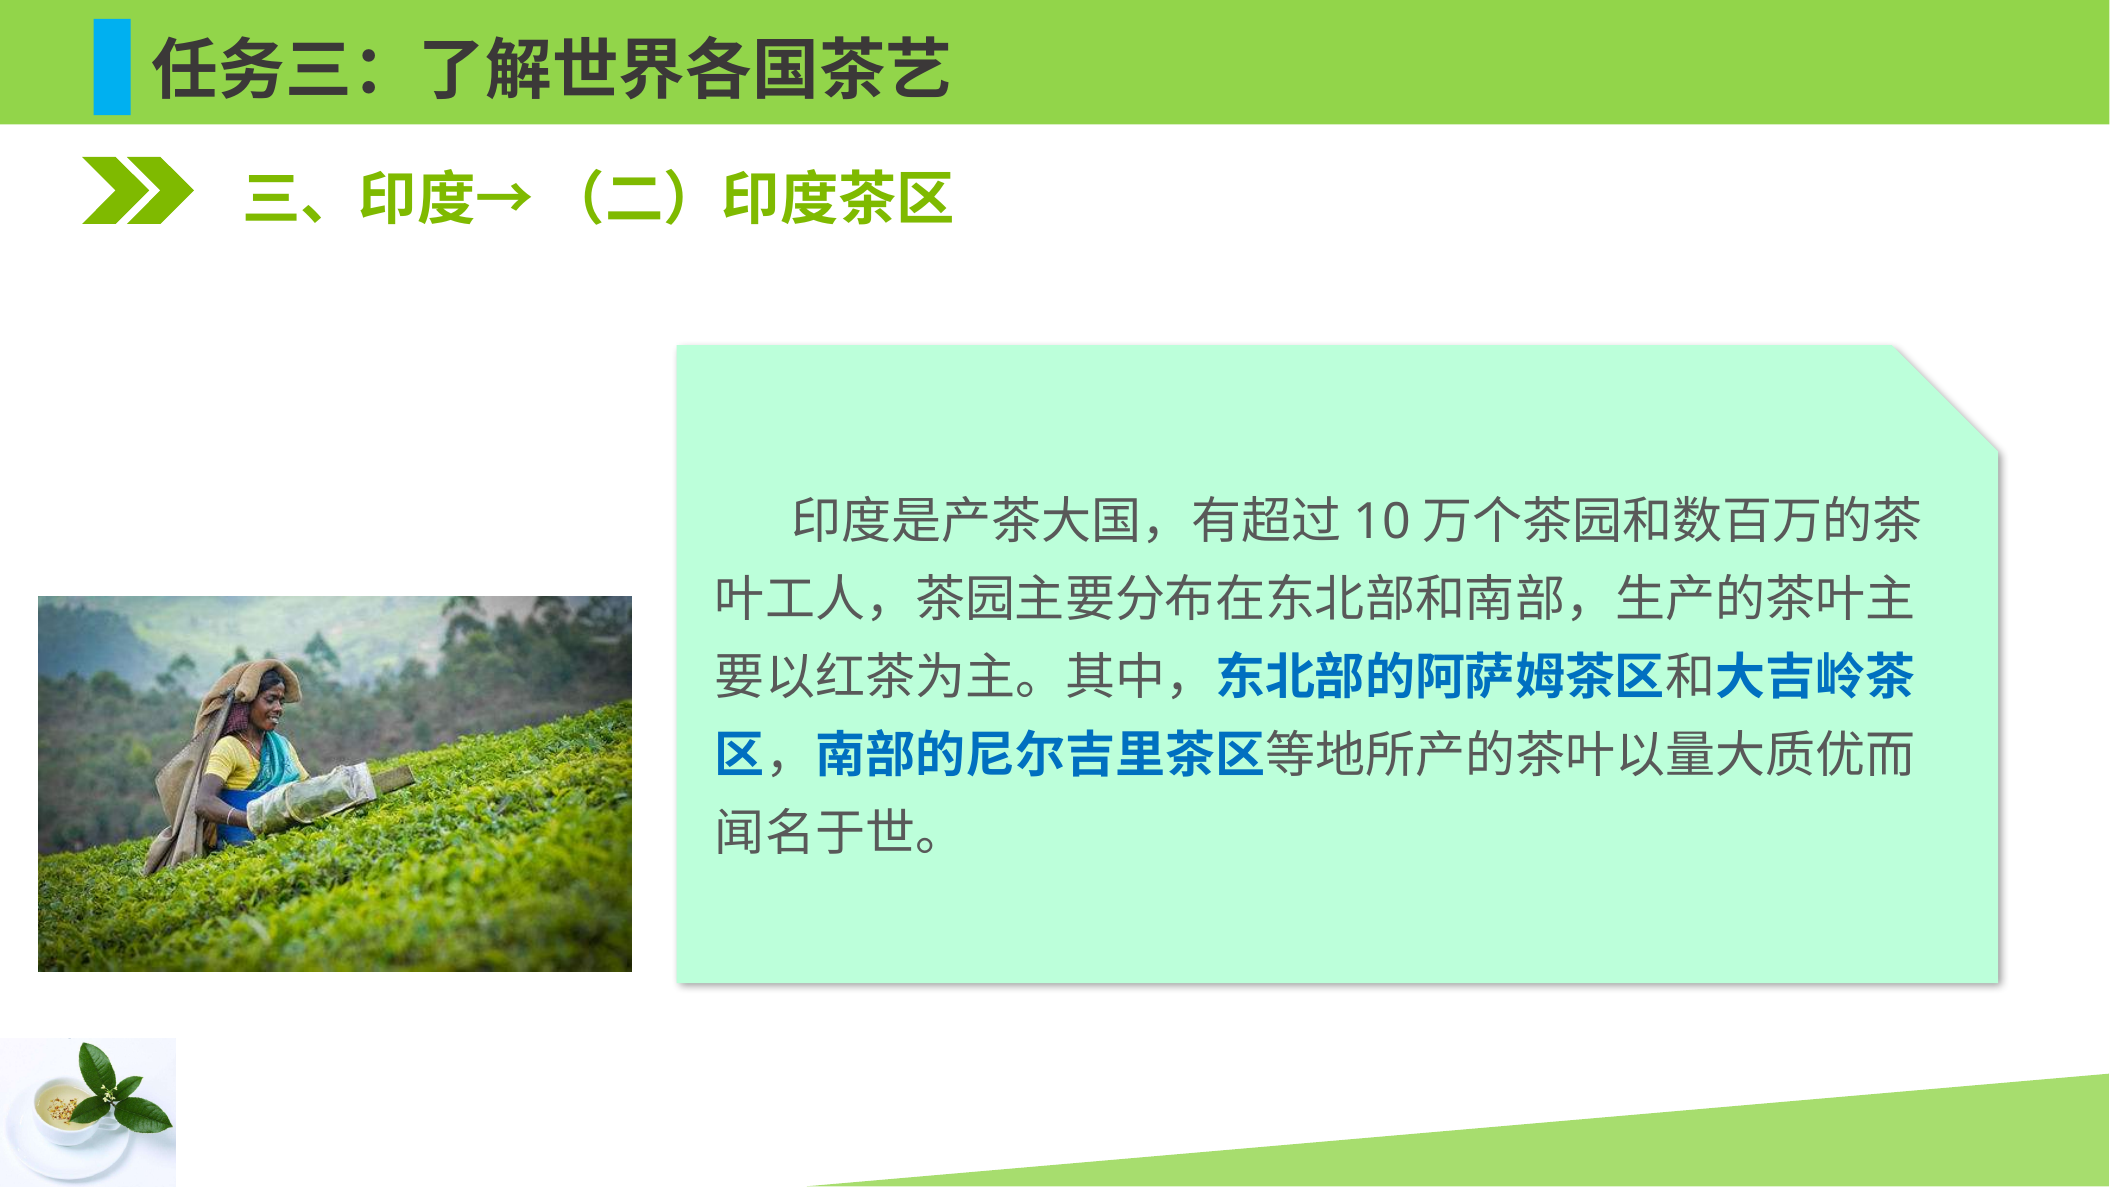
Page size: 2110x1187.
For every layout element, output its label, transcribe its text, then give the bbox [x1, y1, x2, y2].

text_box [675, 344, 2000, 985]
text_box 印度是产茶大国，有超过10万个茶园和数百万的茶叶工人，茶园主要分布在东北部和南部，生产的茶叶主要以红茶为主。其中，东北部的阿萨姆茶区和大吉岭茶区，南部的尼尔吉里茶区等地所产的茶叶以量大质优而闻名于世。 [700, 462, 1941, 868]
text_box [81, 156, 194, 224]
picture [38, 596, 632, 972]
picture [0, 1038, 176, 1187]
text_box 三、印度→ （二）印度茶区 [228, 153, 970, 238]
text_box 任务三：了解世界各国茶艺 [136, 18, 969, 115]
